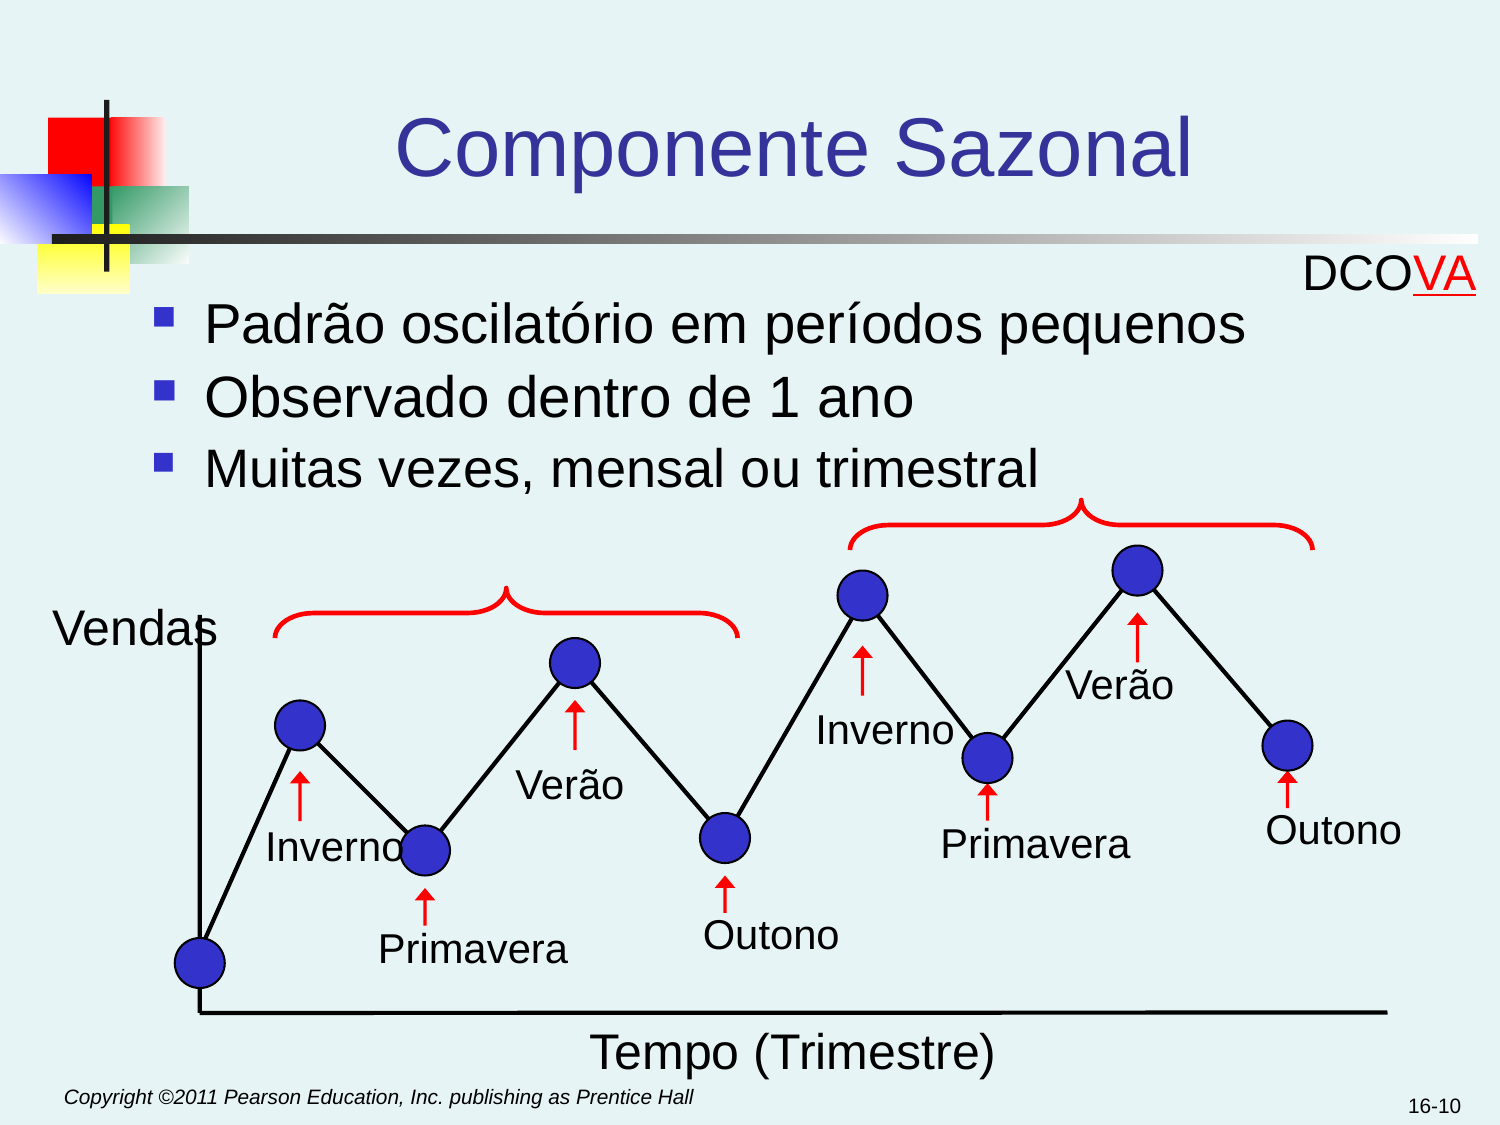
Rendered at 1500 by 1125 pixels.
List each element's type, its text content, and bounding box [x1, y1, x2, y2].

text_box [714, 875, 736, 913]
text_box DCOVA [1287, 233, 1500, 309]
text_box [1127, 612, 1148, 650]
text_box [420, 825, 451, 876]
text_box [274, 588, 738, 639]
text_box [1112, 551, 1163, 596]
text_box [837, 570, 888, 621]
text_box Primavera [925, 809, 1146, 925]
text_box [1277, 771, 1298, 809]
text_box [962, 732, 1013, 784]
text_box [852, 645, 873, 696]
text_box [174, 938, 225, 989]
list Padrão oscilatório em períodos pequenos Observado dentro de 1 ano Muitas vezes, mensal ou trimestral [137, 287, 1463, 550]
text_box Vendas [37, 588, 275, 663]
text_box [414, 888, 436, 926]
text_box Outono [1250, 795, 1418, 861]
text_box Primavera [363, 914, 584, 980]
text_box Outono [688, 900, 855, 966]
text_box [699, 813, 751, 864]
text_box [549, 639, 601, 689]
text_box [564, 699, 586, 751]
text_box Verão [1050, 650, 1190, 715]
text_box [1262, 720, 1313, 771]
text_box Tempo (Trimestre) [574, 1012, 1312, 1087]
text_box [275, 700, 326, 751]
text_box Inverno [250, 812, 420, 878]
text_box [849, 500, 1313, 551]
text_box Inverno [800, 695, 970, 761]
slide_number 16-10 [1124, 1071, 1476, 1125]
text_box [977, 783, 998, 821]
text_box [289, 771, 311, 822]
text_box Verão [500, 750, 640, 816]
title Componente Sazonal [188, 37, 1400, 200]
